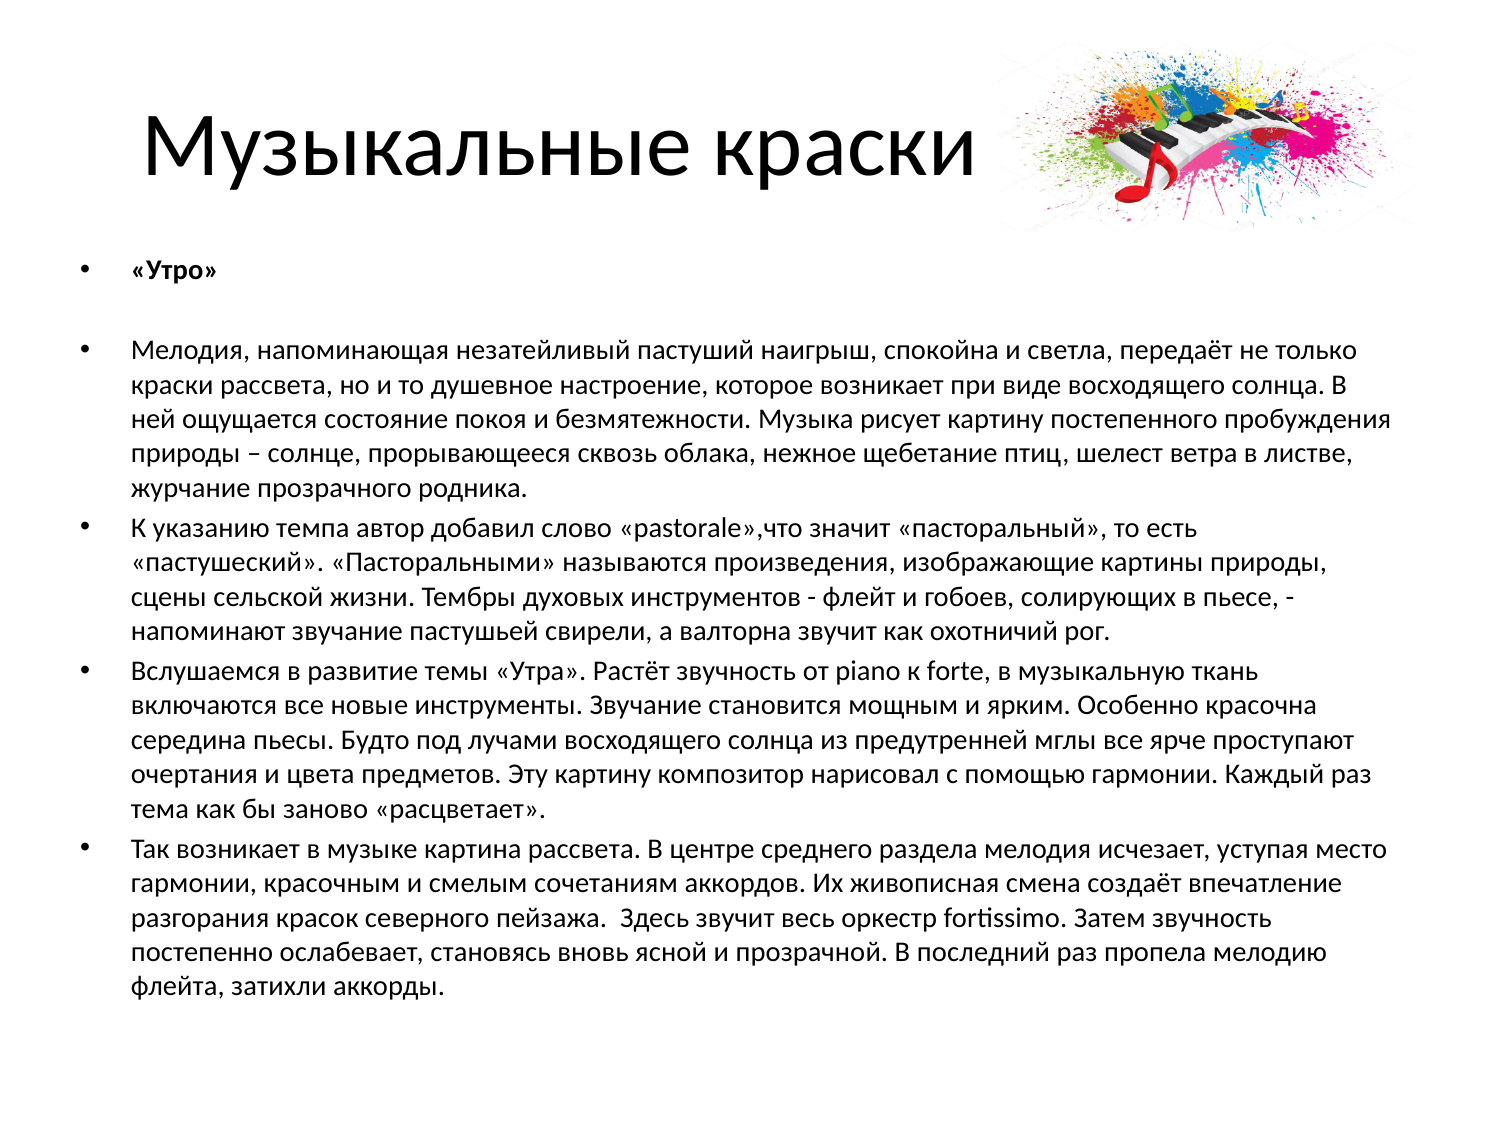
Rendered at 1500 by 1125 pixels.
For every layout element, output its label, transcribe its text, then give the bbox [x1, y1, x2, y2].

picture [997, 42, 1412, 232]
title Музыкальные краски [75, 45, 993, 233]
list «Утро» Мелодия, напоминающая незатейливый пастуший наигрыш, спокойна и светла, передаёт не только краски рассвета, но и то душевное настроение, которое возникает при виде восходящего солнца. В ней ощущается состояние покоя и безмятежности. Музыка рисует картину постепенного пробуждения природы – солнце, прорывающееся сквозь облака, нежное щебетание птиц, шелест ветра в листве, журчание прозрачного родника. К указанию темпа автор добавил слово «pastorale»,что значит «пасторальный», то есть «пастушеский». «Пасторальными» называются произведения, изображающие картины природы, сцены сельской жизни. Тембры духовых инструментов - флейт и гобоев, солирующих в пьесе, - напоминают звучание пастушьей свирели, а валторна звучит как охотничий рог. Вслушаемся в развитие темы «Утра». Растёт звучность от piano к forte, в музыкальную ткань включаются все новые инструменты. Звучание становится мощным и ярким. Особенно красочна середина пьесы. Будто под лучами восходящего солнца из предутренней мглы все ярче проступают очертания и цвета предметов. Эту картину композитор нарисовал с помощью гармонии. Каждый раз тема как бы заново «расцветает». Так возникает в музыке картина рассвета. В центре среднего раздела мелодия исчезает, уступая место гармонии, красочным и смелым сочетаниям аккордов. Их живописная смена создаёт впечатление разгорания красок северного пейзажа. Здесь звучит весь оркестр fortissimo. Затем звучность постепенно ослабевает, становясь вновь ясной и прозрачной. В последний раз пропела мелодию флейта, затихли аккорды. [64, 243, 1412, 1024]
